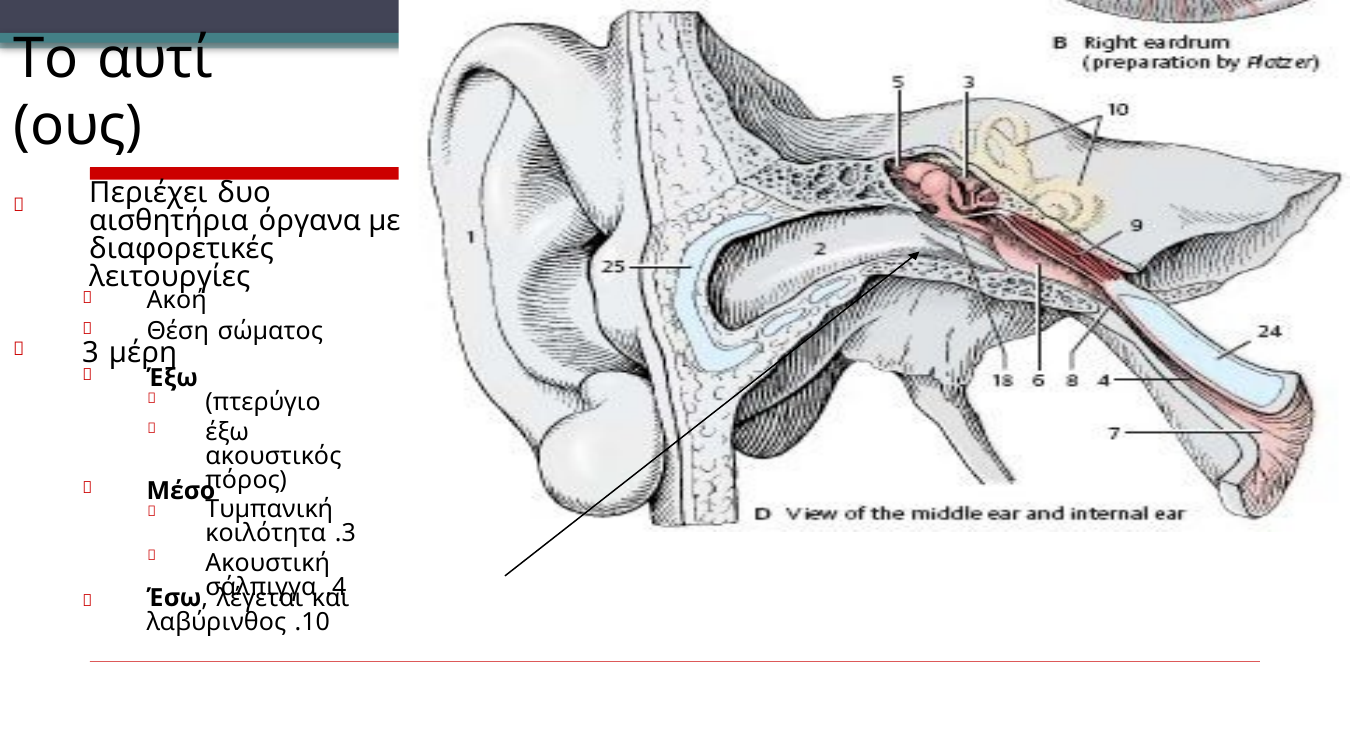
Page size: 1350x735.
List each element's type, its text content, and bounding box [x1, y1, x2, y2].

text_box Έξω [145, 361, 215, 392]
text_box (πτερύγιο έξω ακουστικός πόρος) [203, 385, 364, 494]
text_box  [11, 192, 34, 216]
text_box  [80, 589, 99, 610]
text_box Το αυτί (ους) [11, 20, 244, 156]
text_box [398, 0, 1350, 532]
text_box Περιέχει δυο αισθητήρια όργανα με διαφορετικές λειτουργίες [87, 179, 408, 292]
text_box Ακοή Θέση σώματος [145, 283, 353, 345]
text_box Μέσο [145, 474, 232, 505]
text_box   [145, 388, 165, 437]
text_box [89, 167, 398, 179]
text_box Τυμπανική κοιλότητα .3 Ακουστική σάλπιγγα .4 [203, 498, 384, 587]
text_box [907, 251, 920, 261]
text_box  [145, 546, 165, 564]
text_box  [80, 476, 99, 497]
text_box  [11, 336, 34, 360]
text_box 3 μέρη [80, 333, 193, 369]
text_box  [145, 501, 165, 520]
text_box Έσω, λέγεται και λαβύρινθος .10 [145, 587, 392, 635]
text_box   [80, 286, 99, 333]
text_box  [80, 363, 99, 384]
